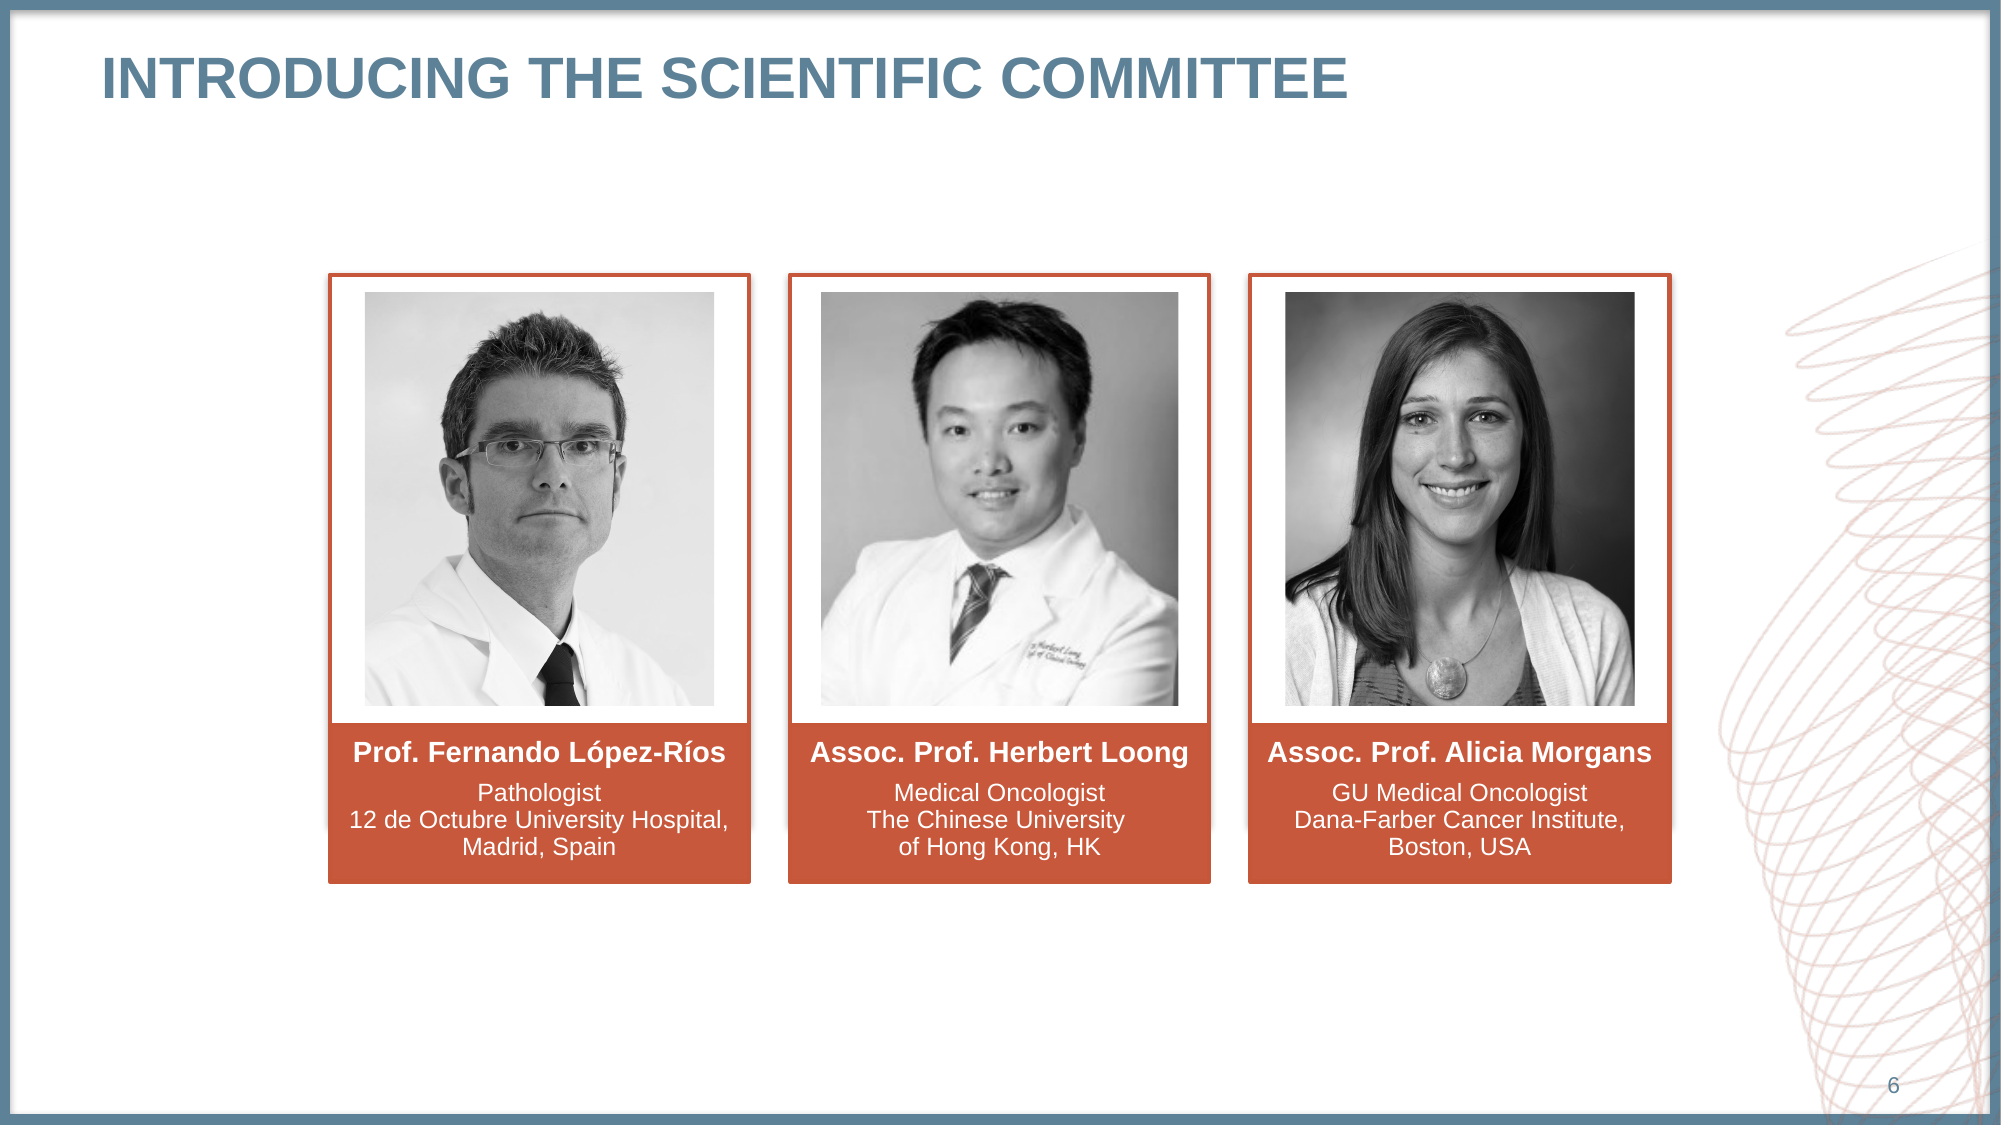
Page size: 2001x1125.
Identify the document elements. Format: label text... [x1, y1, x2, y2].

title Introducing the scientific committee [101, 40, 1536, 173]
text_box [329, 274, 750, 882]
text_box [1250, 274, 1670, 882]
slide_number 6 [1771, 1054, 1900, 1115]
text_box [789, 274, 1210, 882]
